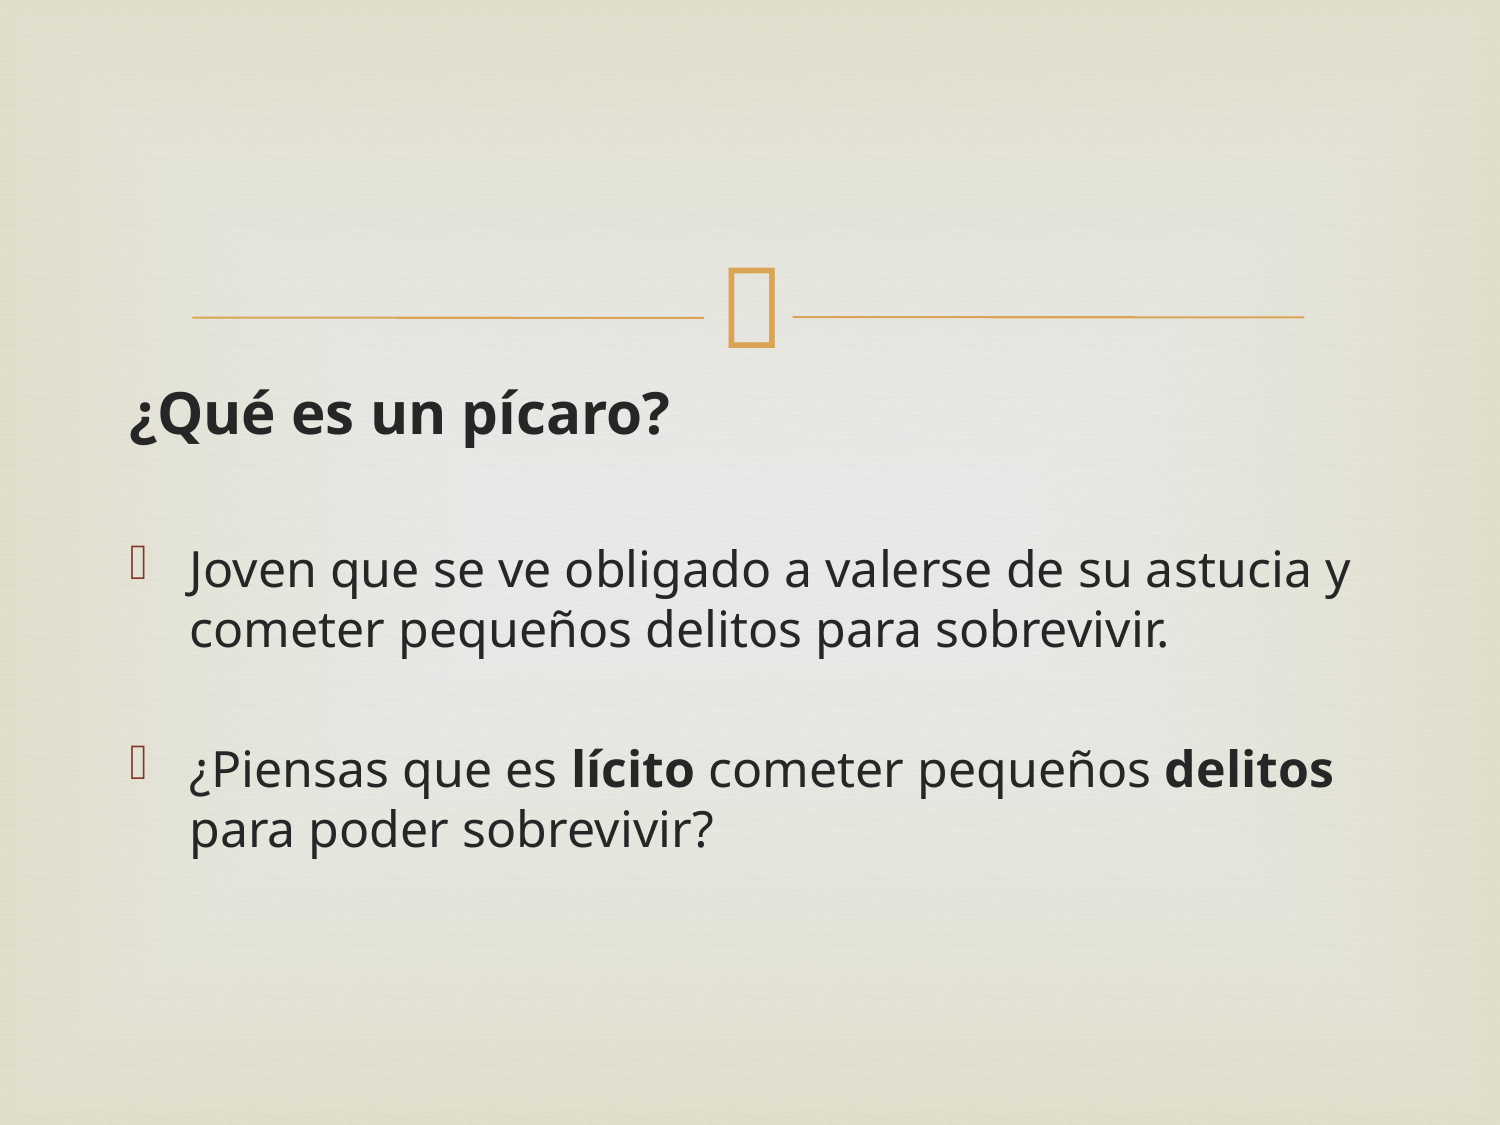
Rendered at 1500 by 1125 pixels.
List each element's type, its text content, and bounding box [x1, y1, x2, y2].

list ¿Qué es un pícaro? Joven que se ve obligado a valerse de su astucia y cometer pequeños delitos para sobrevivir. ¿Piensas que es lícito cometer pequeños delitos para poder sobrevivir? [114, 368, 1386, 1005]
